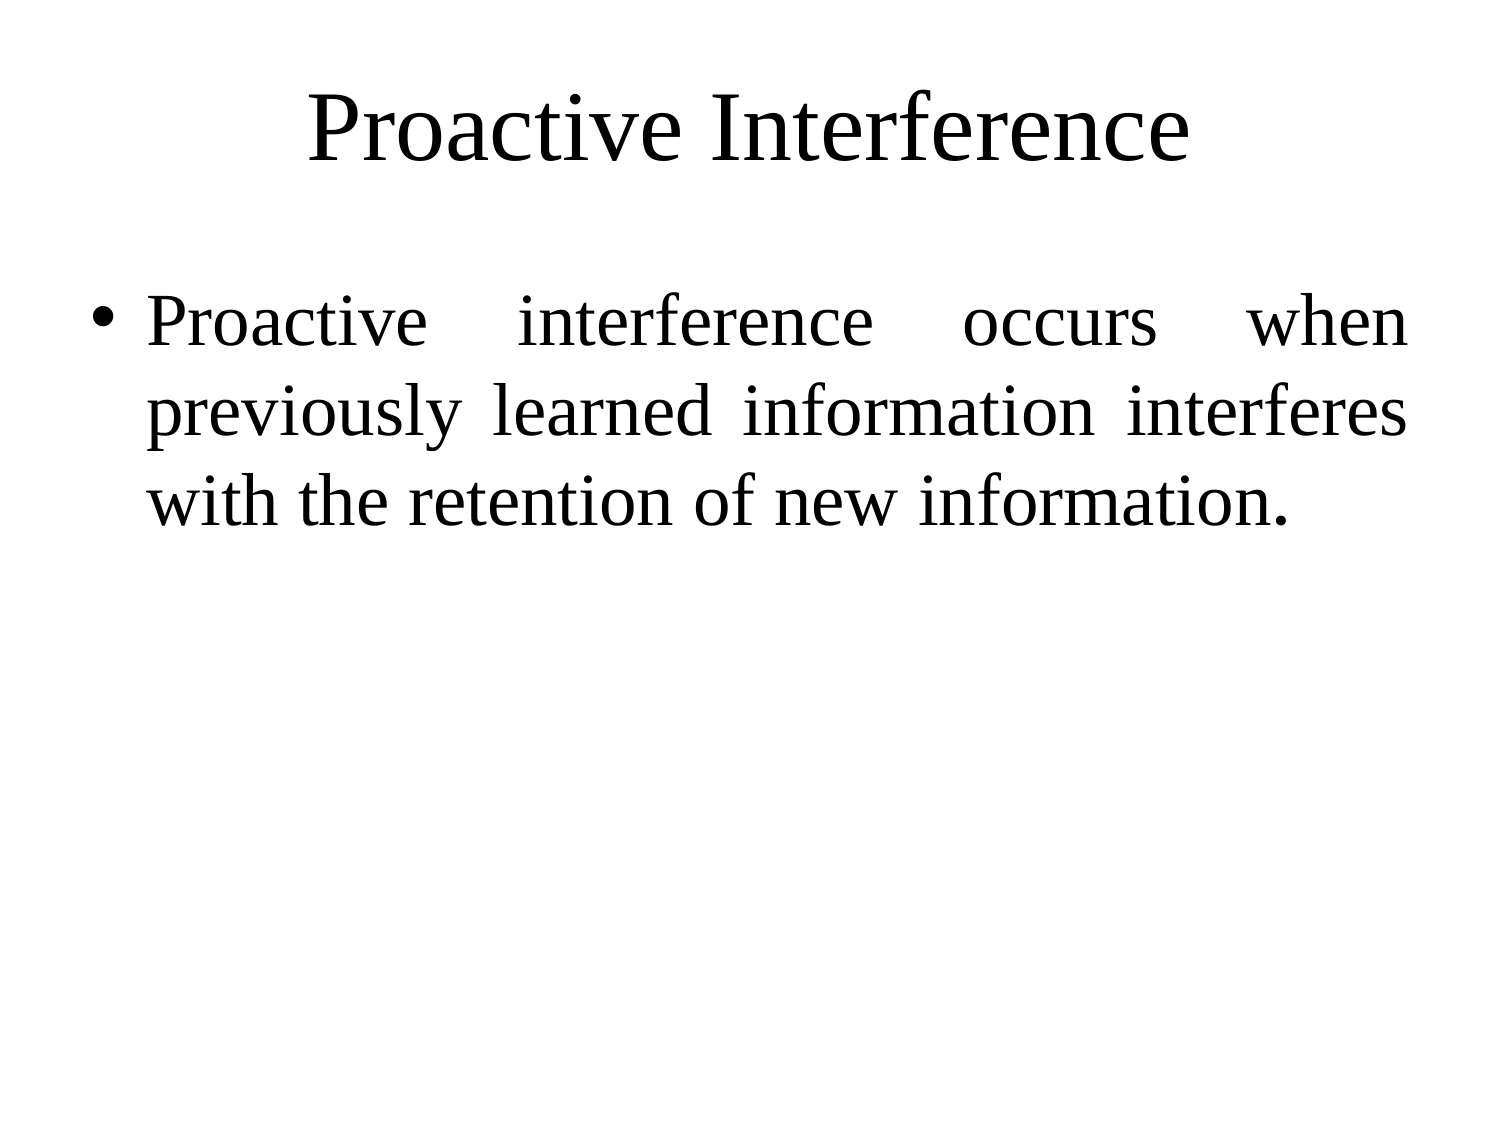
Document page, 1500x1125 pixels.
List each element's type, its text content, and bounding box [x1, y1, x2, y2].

list Proactive interference occurs when previously learned information interferes with the retention of new information. [75, 262, 1425, 1005]
title Proactive Interference [75, 87, 1425, 262]
